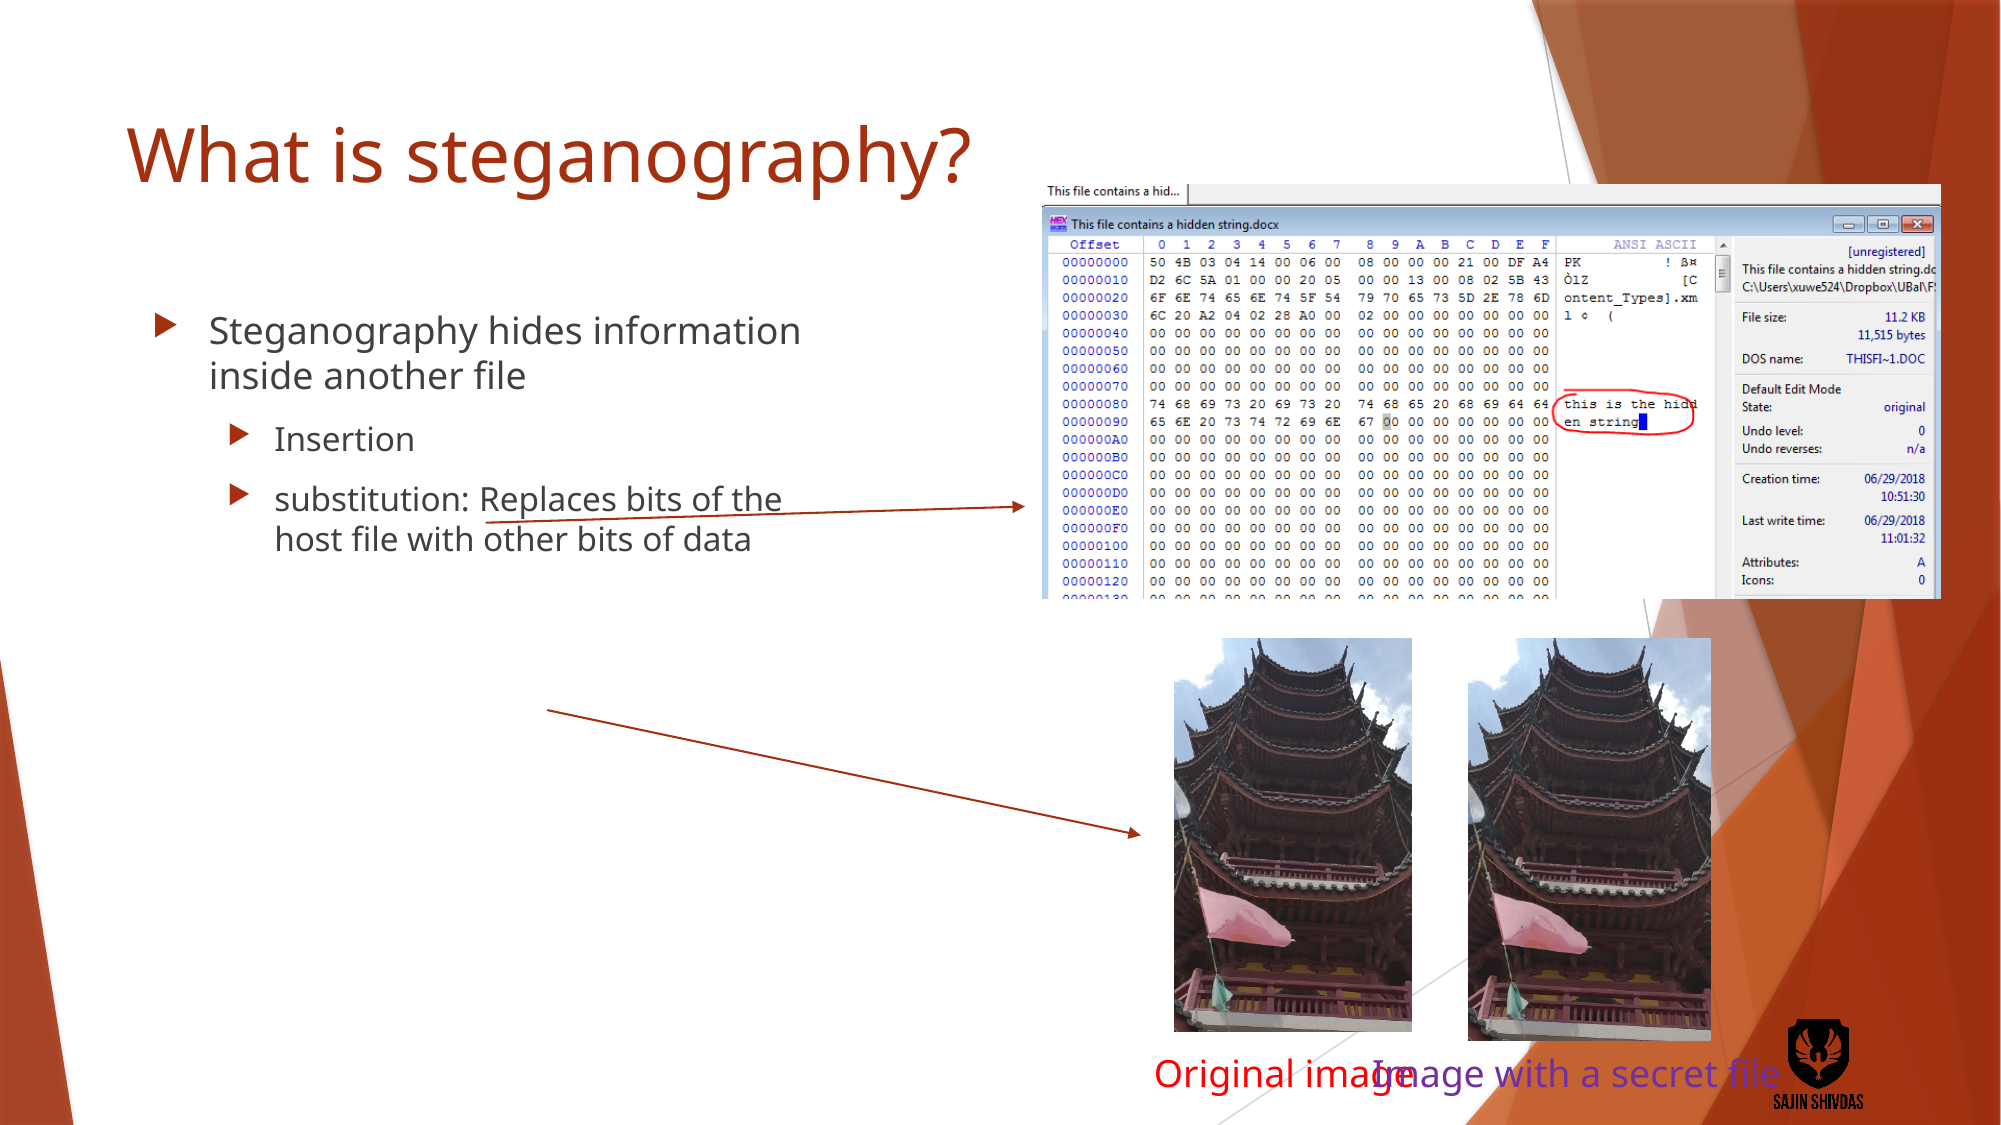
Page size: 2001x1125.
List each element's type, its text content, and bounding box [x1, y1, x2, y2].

text_box Image with a secret file [1357, 1042, 1796, 1103]
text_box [485, 505, 1026, 524]
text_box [547, 709, 1142, 836]
list Steganography hides information inside another file Insertion substitution: Replaces bits of the host file with other bits of data [137, 299, 870, 1014]
picture [1041, 184, 1941, 600]
picture [1763, 1009, 1876, 1121]
picture [1174, 638, 1412, 1033]
text_box Original image [1139, 1042, 1357, 1103]
picture [1467, 638, 1711, 1041]
title What is steganography? [111, 99, 1522, 317]
